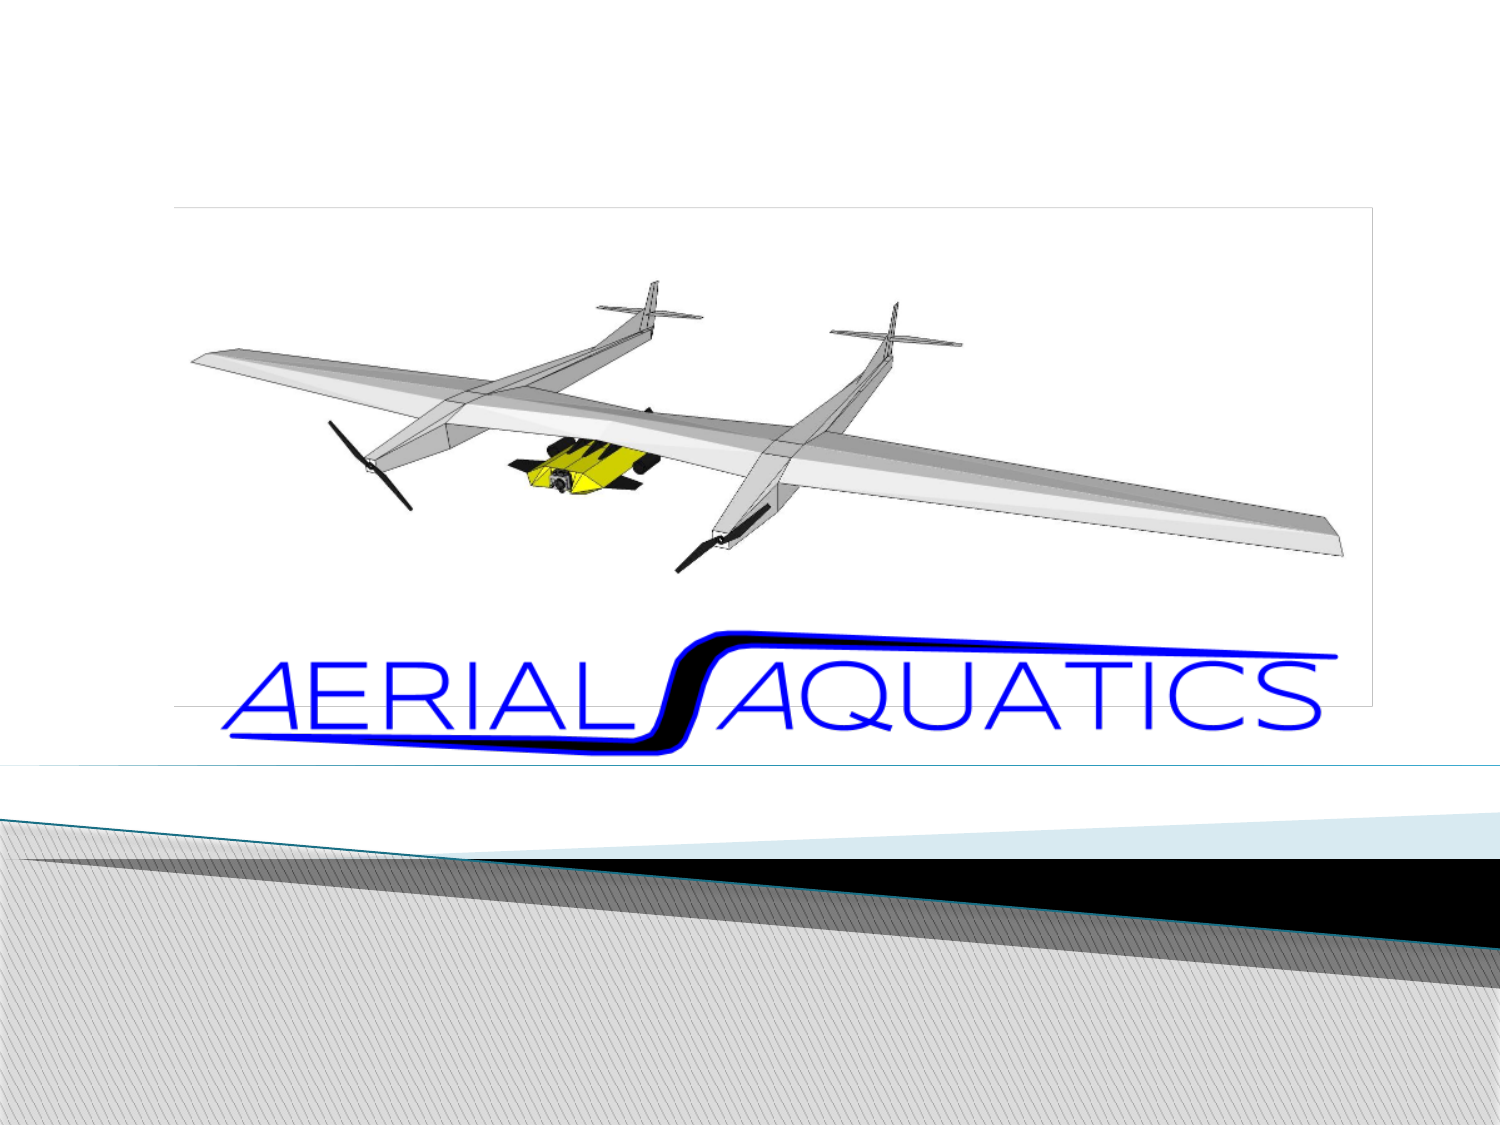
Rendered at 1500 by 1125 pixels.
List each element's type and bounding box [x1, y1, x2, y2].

picture [5, 859, 1500, 989]
picture [174, 49, 1374, 759]
